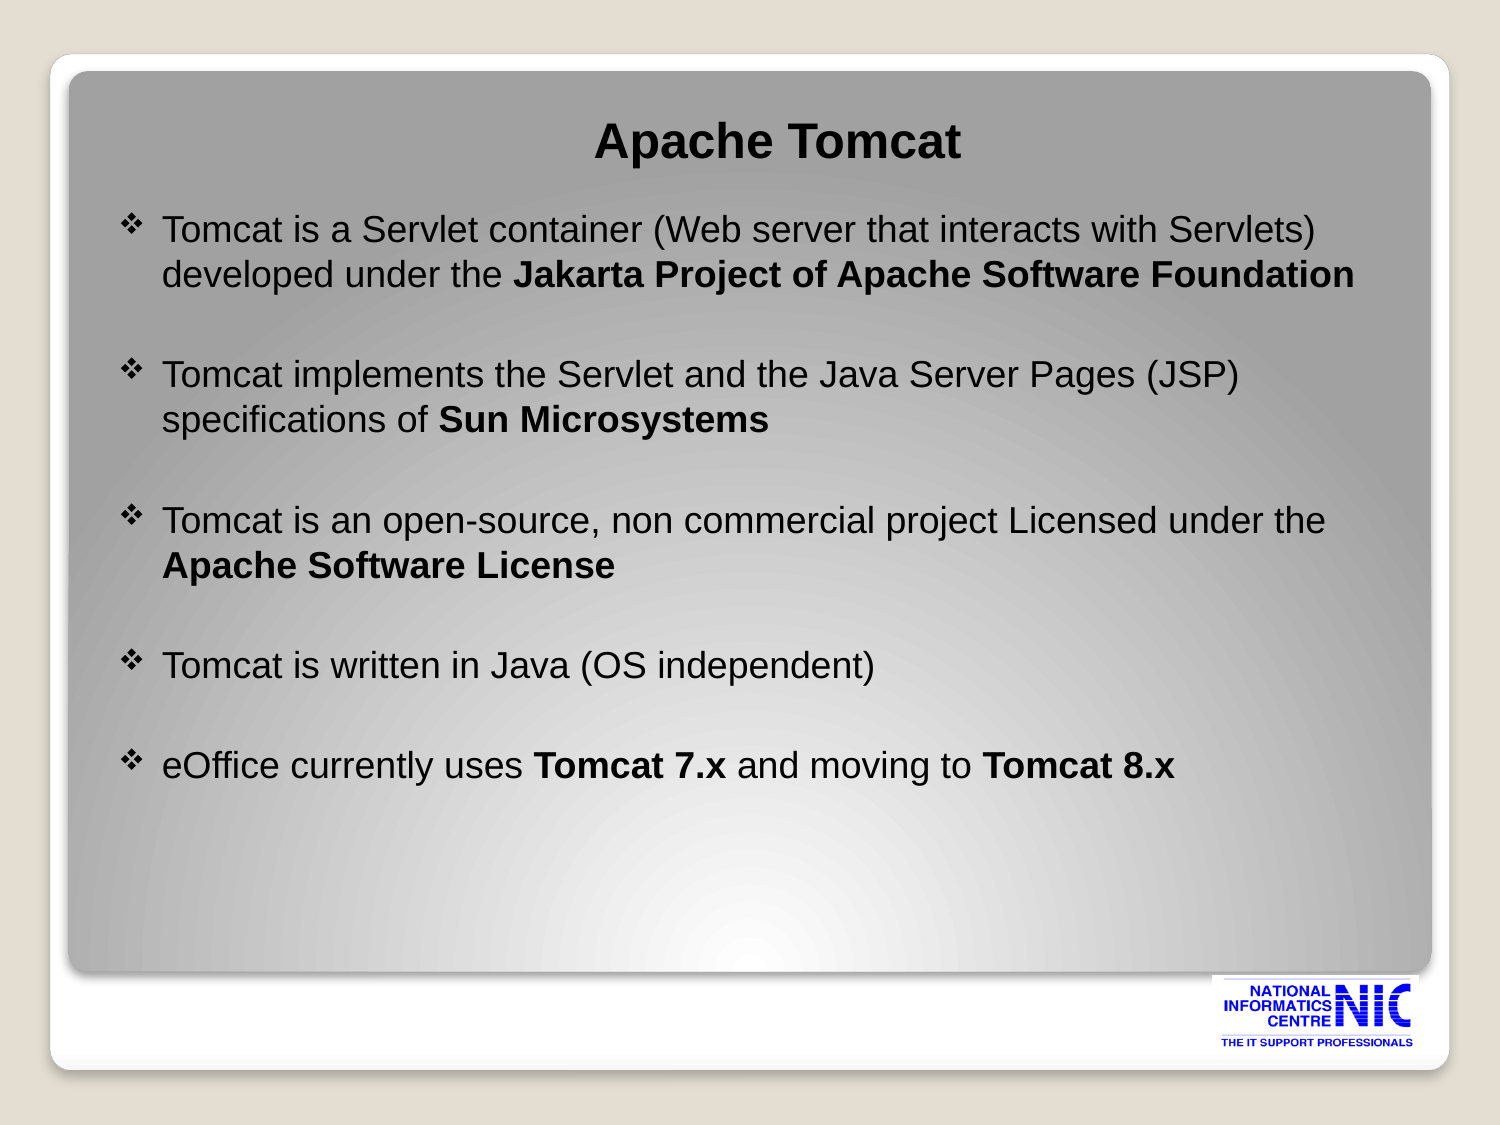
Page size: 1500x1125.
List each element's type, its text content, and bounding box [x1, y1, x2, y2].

list Tomcat is a Servlet container (Web server that interacts with Servlets) developed under the Jakarta Project of Apache Software Foundation Tomcat implements the Servlet and the Java Server Pages (JSP) specifications of Sun Microsystems Tomcat is an open-source, non commercial project Licensed under the Apache Software License Tomcat is written in Java (OS independent) eOffice currently uses Tomcat 7.x and moving to Tomcat 8.x [88, 138, 1439, 895]
picture [1212, 975, 1420, 1052]
text_box Apache Tomcat [233, 100, 1322, 176]
